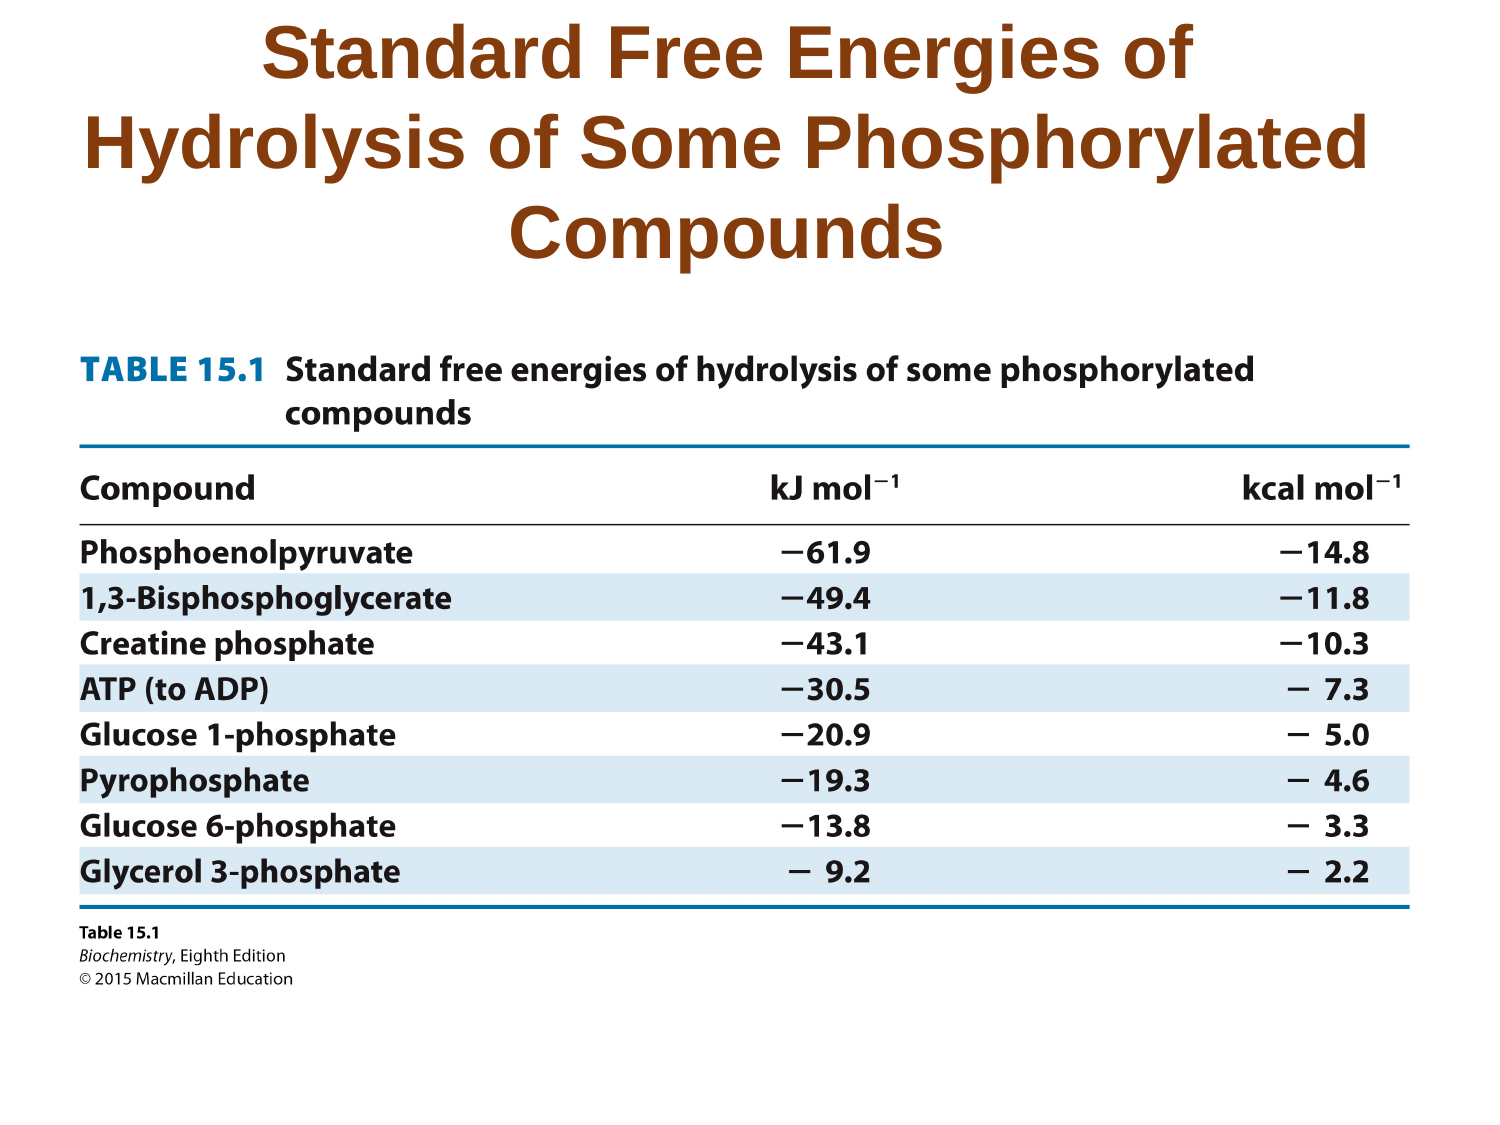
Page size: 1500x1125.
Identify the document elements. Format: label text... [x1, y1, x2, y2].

title Standard Free Energies of Hydrolysis of Some Phosphorylated Compounds [52, 45, 1403, 233]
picture [70, 343, 1417, 991]
